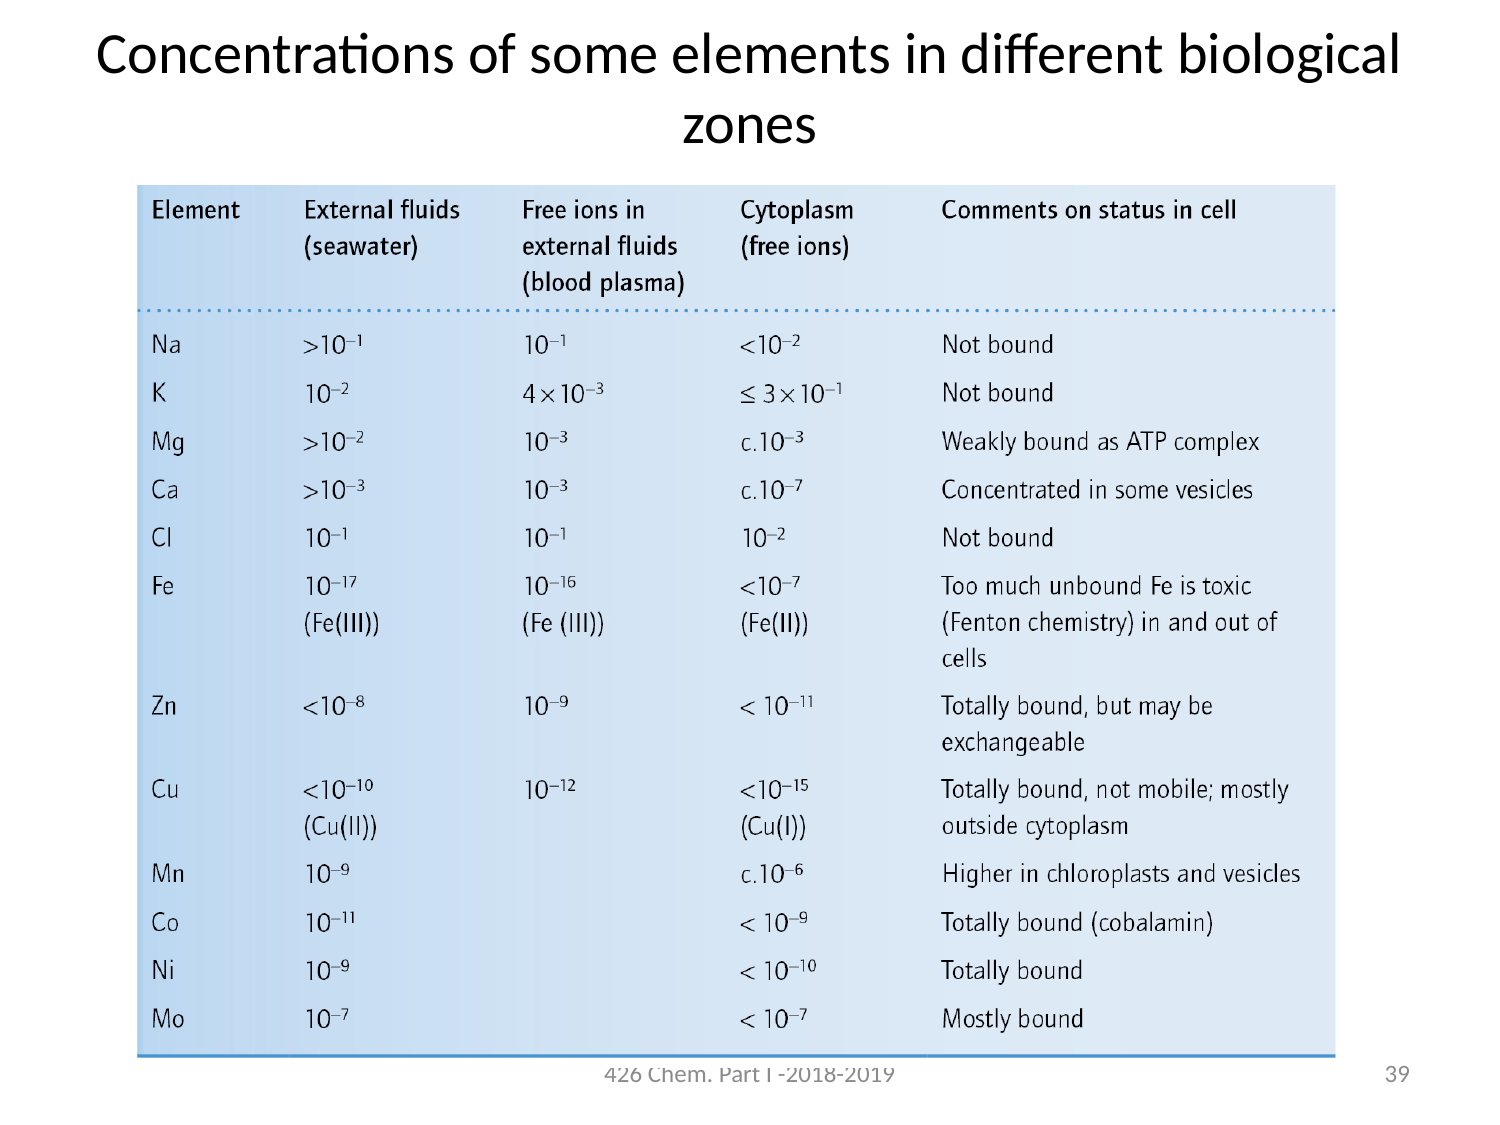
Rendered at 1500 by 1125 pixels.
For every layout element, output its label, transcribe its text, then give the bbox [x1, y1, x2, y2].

footer 426 Chem. Part I -2018-2019 [512, 1076, 988, 1103]
picture [135, 185, 1337, 1069]
slide_number 39 [1074, 1042, 1425, 1103]
title Concentrations of some elements in different biological zones [75, 45, 1425, 126]
